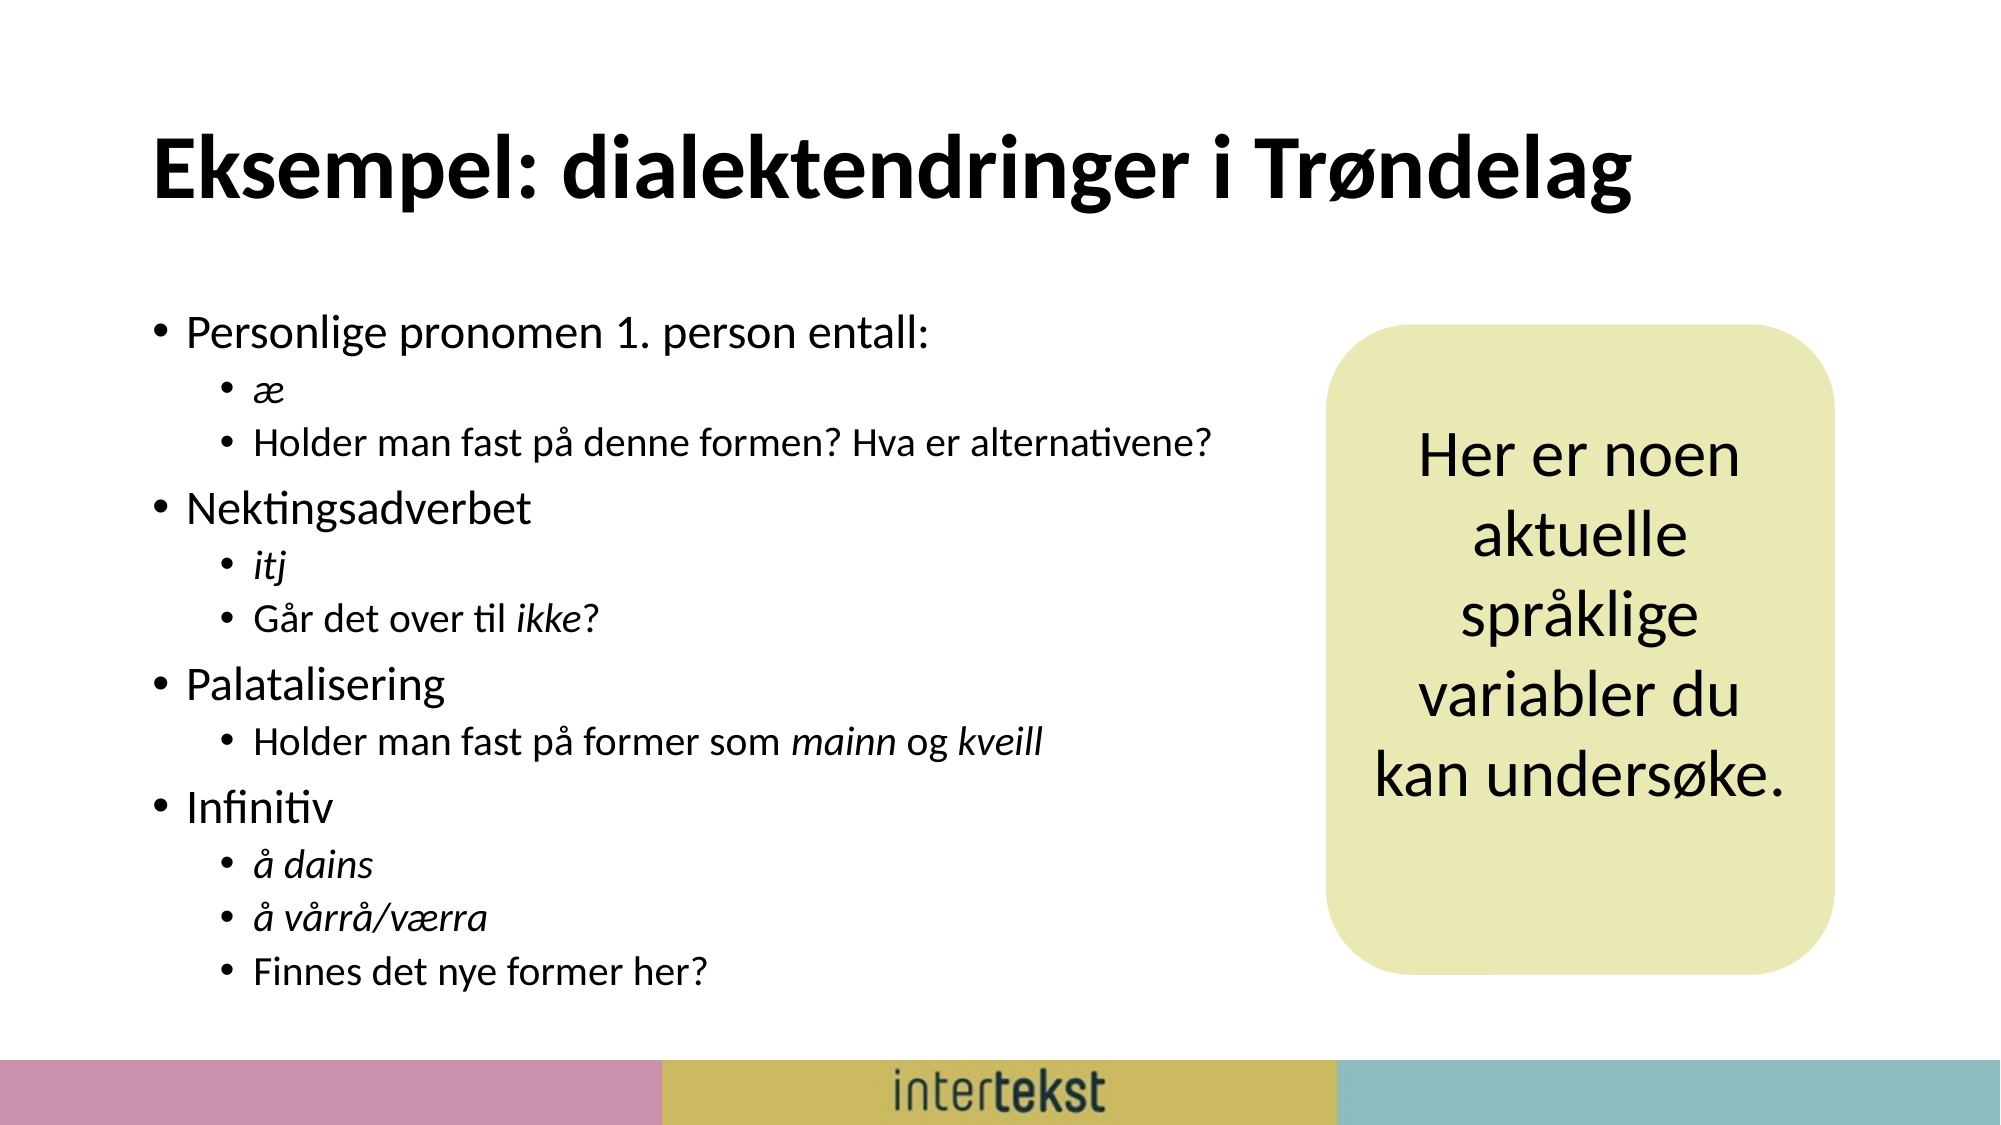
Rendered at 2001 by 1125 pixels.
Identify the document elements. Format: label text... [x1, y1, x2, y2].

text_box Her er noen aktuelle språklige variabler du kan undersøke. [1325, 323, 1836, 976]
picture [0, 1060, 2000, 1125]
title Eksempel: dialektendringer i Trøndelag [137, 59, 1863, 278]
list Personlige pronomen 1. person entall: æ Holder man fast på denne formen? Hva er alternativene? Nektingsadverbet itj Går det over til ikke? Palatalisering Holder man fast på former som mainn og kveill Infinitiv å dains å vårrå/værra Finnes det nye former her? [137, 299, 1272, 1014]
